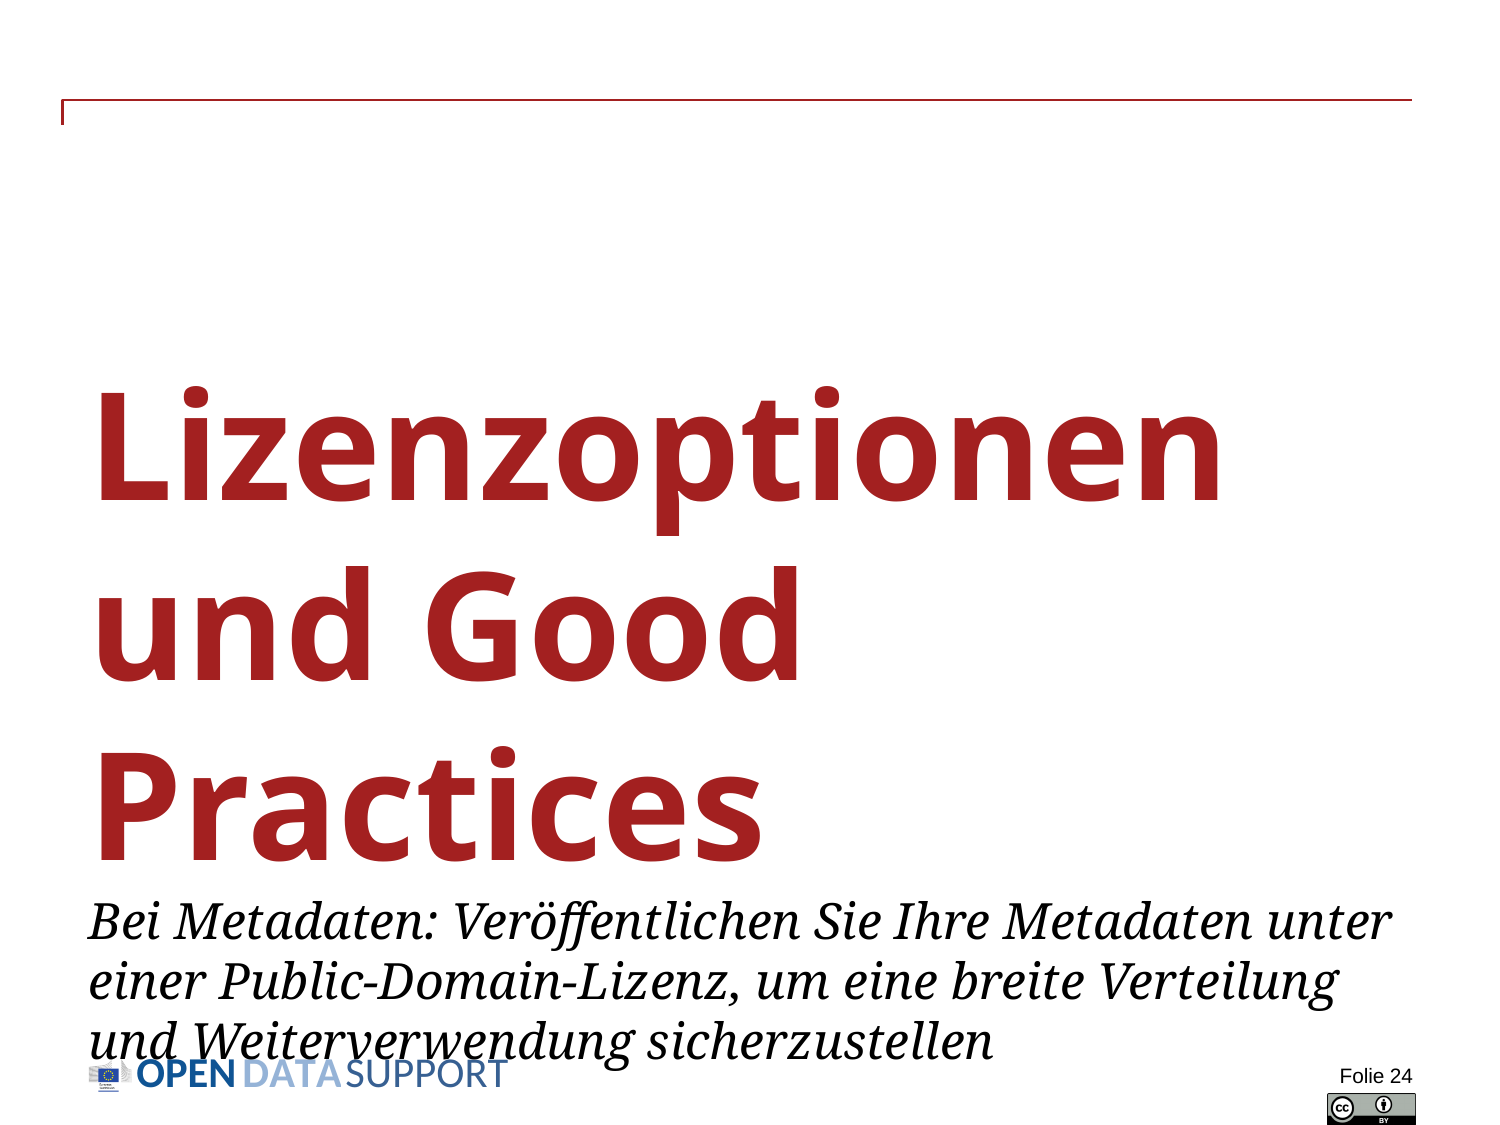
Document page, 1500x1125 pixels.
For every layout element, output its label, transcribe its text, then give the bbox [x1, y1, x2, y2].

picture [1327, 1093, 1416, 1125]
title Lizenzoptionen und Good Practices Bei Metadaten: Veröffentlichen Sie Ihre Metadaten unter einer Public-Domain-Lizenz, um eine breite Verteilung und Weiterverwendung sicherzustellen [88, 349, 1413, 500]
slide_number Folie 24 [1162, 1062, 1413, 1088]
